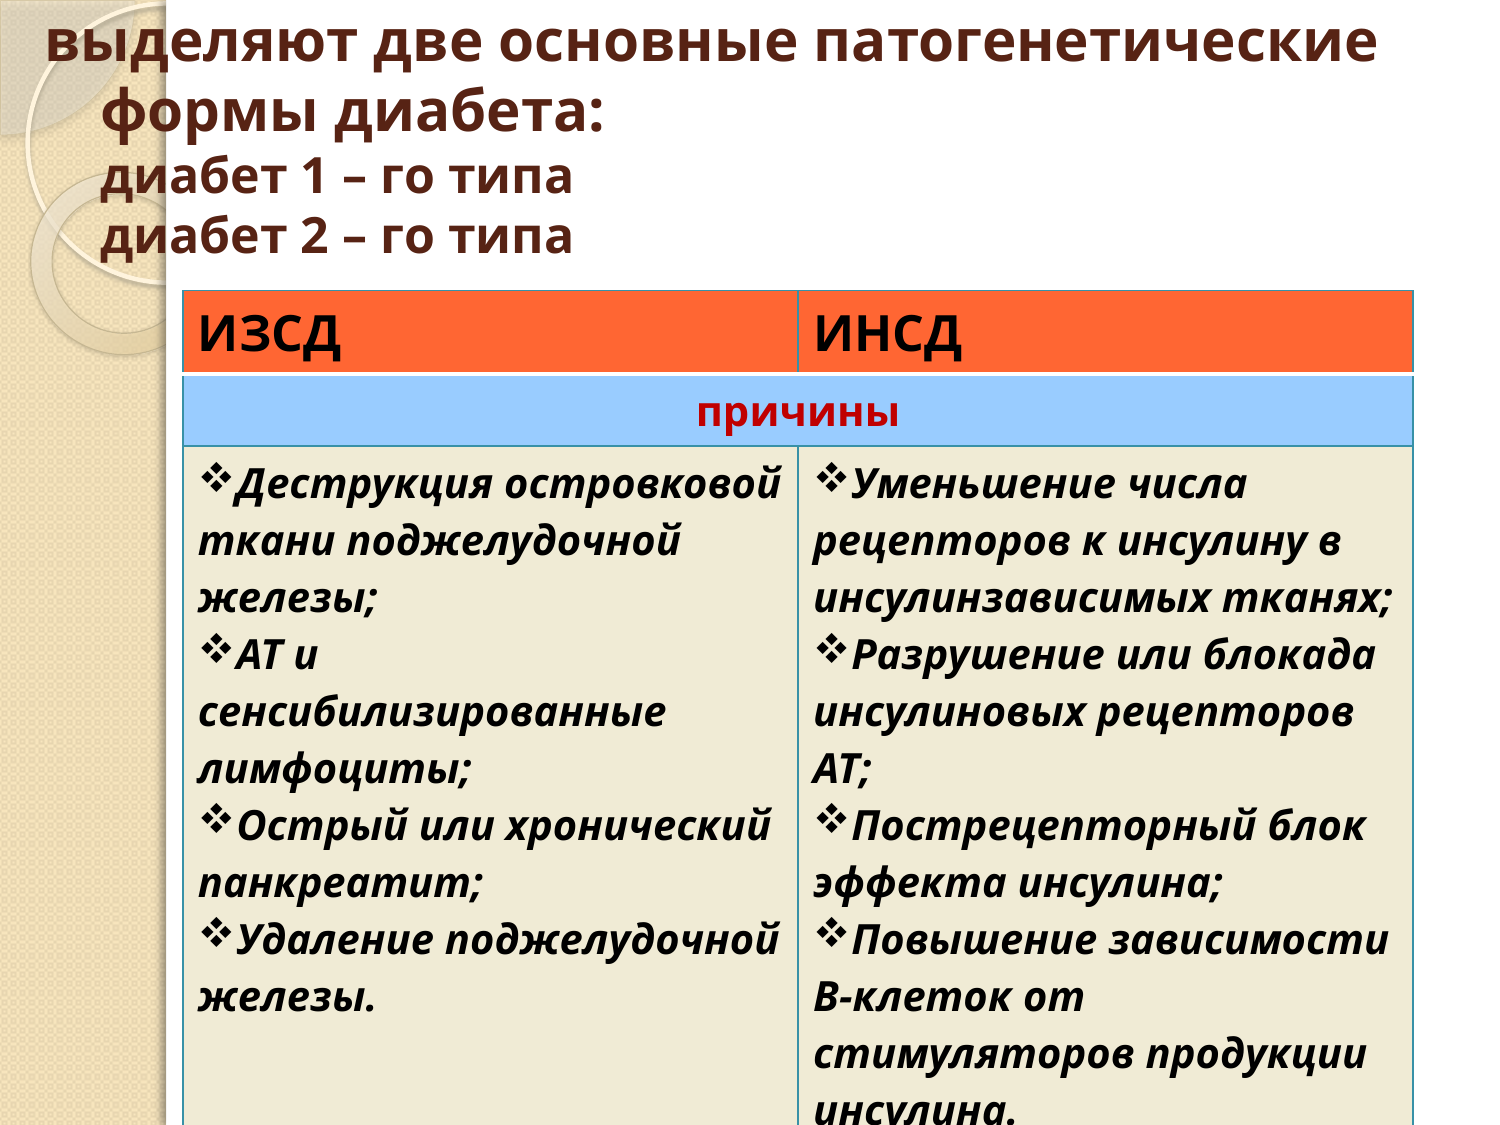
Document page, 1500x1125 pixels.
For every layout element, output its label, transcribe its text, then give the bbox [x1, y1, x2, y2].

table_cell причины [184, 376, 1412, 445]
table_cell Уменьшение числа рецепторов к инсулину в инсулинзависимых тканях; Разрушение или блокада инсулиновых рецепторов АТ; Пострецепторный блок эффекта инсулина; Повышение зависимости В-клеток от стимуляторов продукции инсулина. [799, 447, 1412, 1125]
table_header ИНСД [799, 291, 1412, 372]
table_header ИЗСД [184, 291, 797, 372]
title выделяют две основные патогенетические формы диабета: диабет 1 – го типа диабет 2 – го типа [29, 0, 1500, 268]
table_cell Деструкция островковой ткани поджелудочной железы; АТ и сенсибилизированные лимфоциты; Острый или хронический панкреатит; Удаление поджелудочной железы. [184, 447, 797, 1125]
